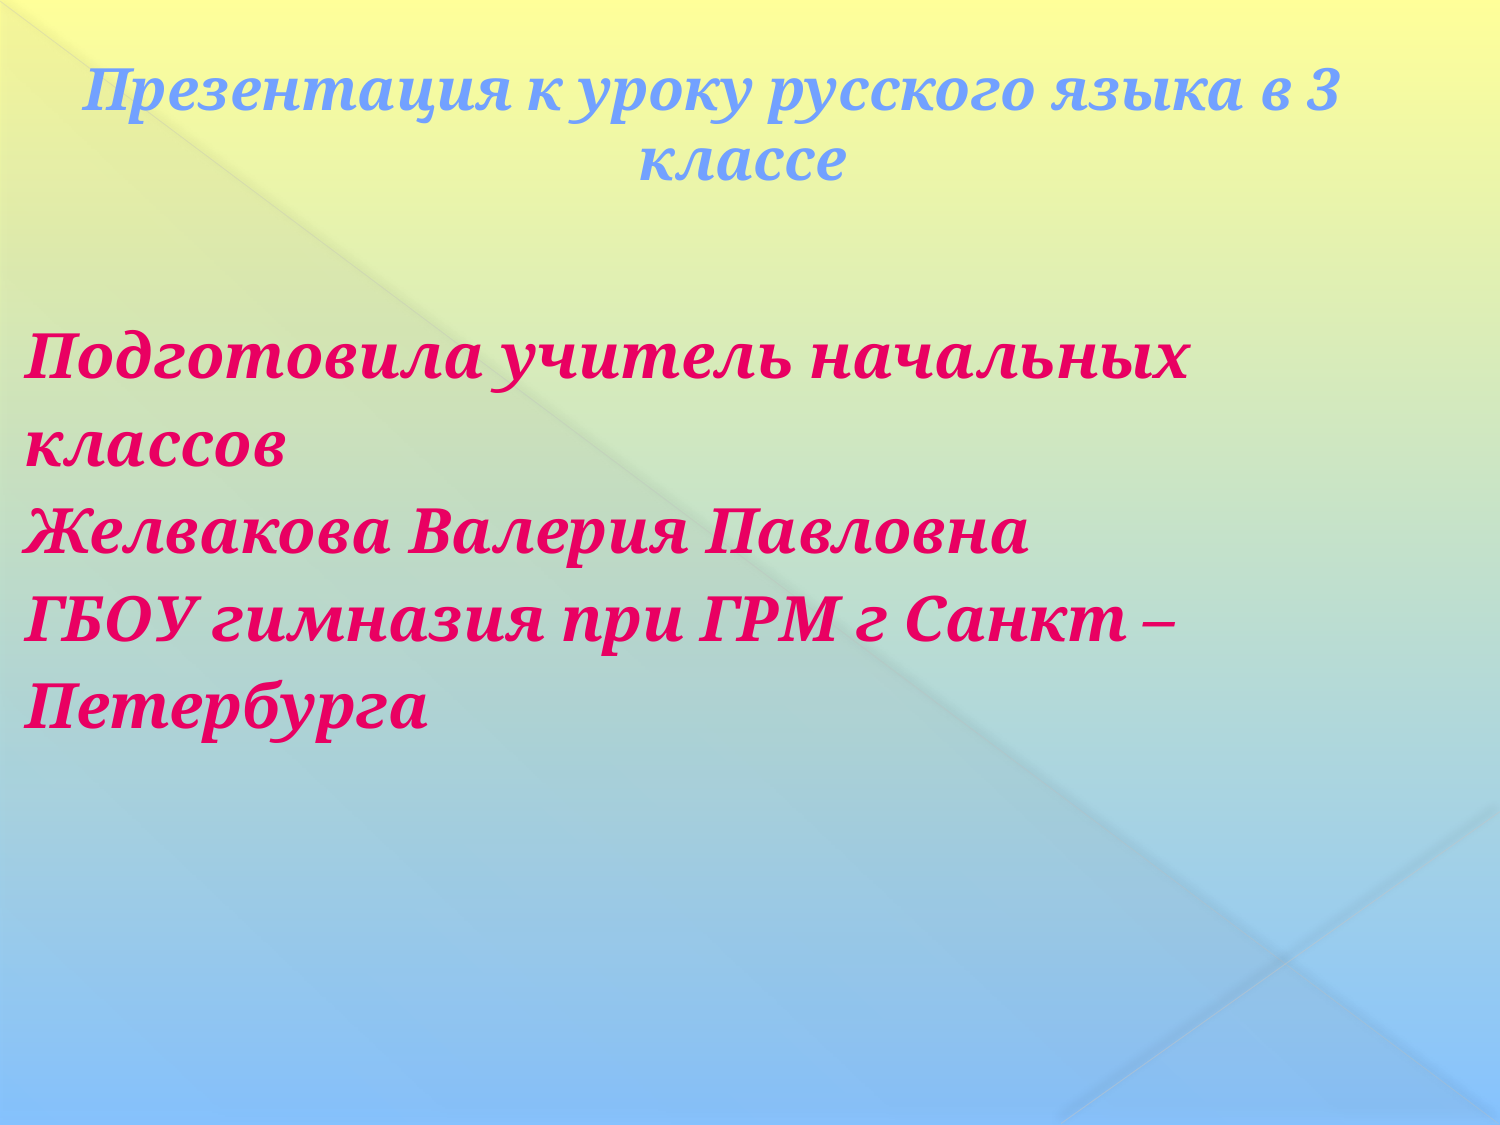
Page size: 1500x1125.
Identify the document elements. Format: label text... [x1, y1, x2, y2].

list Подготовила учитель начальных классов Желвакова Валерия Павловна ГБОУ гимназия при ГРМ г Санкт – Петербурга [0, 308, 1500, 1059]
title Презентация к уроку русского языка в 3 классе [0, 43, 1425, 274]
